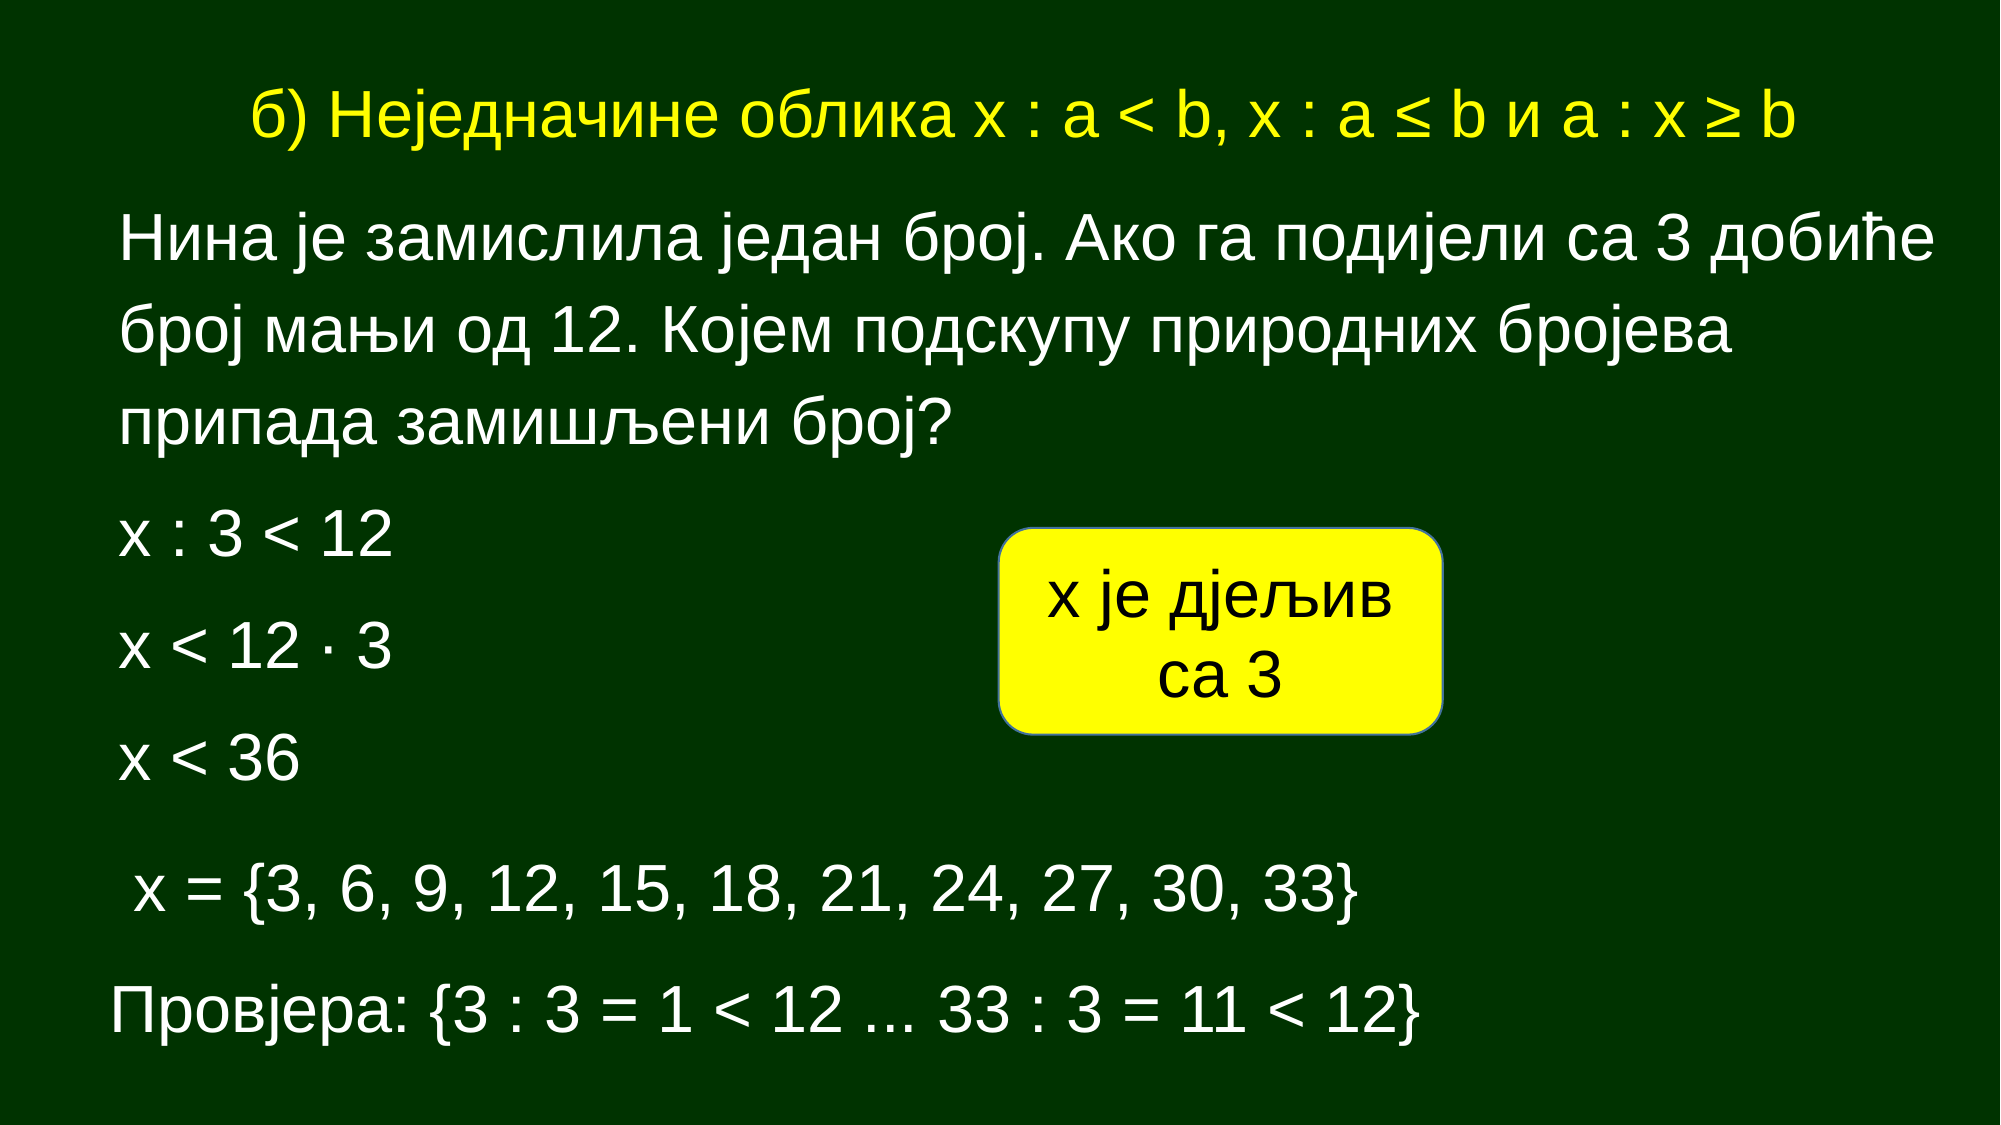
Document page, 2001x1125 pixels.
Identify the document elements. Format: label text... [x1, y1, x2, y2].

text_box Нина је замислила један број. Ако га подијели са 3 добиће број мањи од 12. Коjeм подскупу природних бројева припада замишљени број? x : 3 < 12 [103, 174, 1968, 578]
text_box x je дјељив са 3 [997, 526, 1444, 736]
text_box б) Неједначине облика x : a < b, x : a ≤ b и a : x ≥ b [234, 51, 1814, 158]
text_box x < 12 ∙ 3 x < 36 [103, 582, 1104, 802]
text_box x = {3, 6, 9, 12, 15, 18, 21, 24, 27, 30, 33} [118, 825, 1376, 932]
text_box Провјера: {3 : 3 = 1 < 12 ... 33 : 3 = 11 < 12} [95, 946, 1437, 1054]
